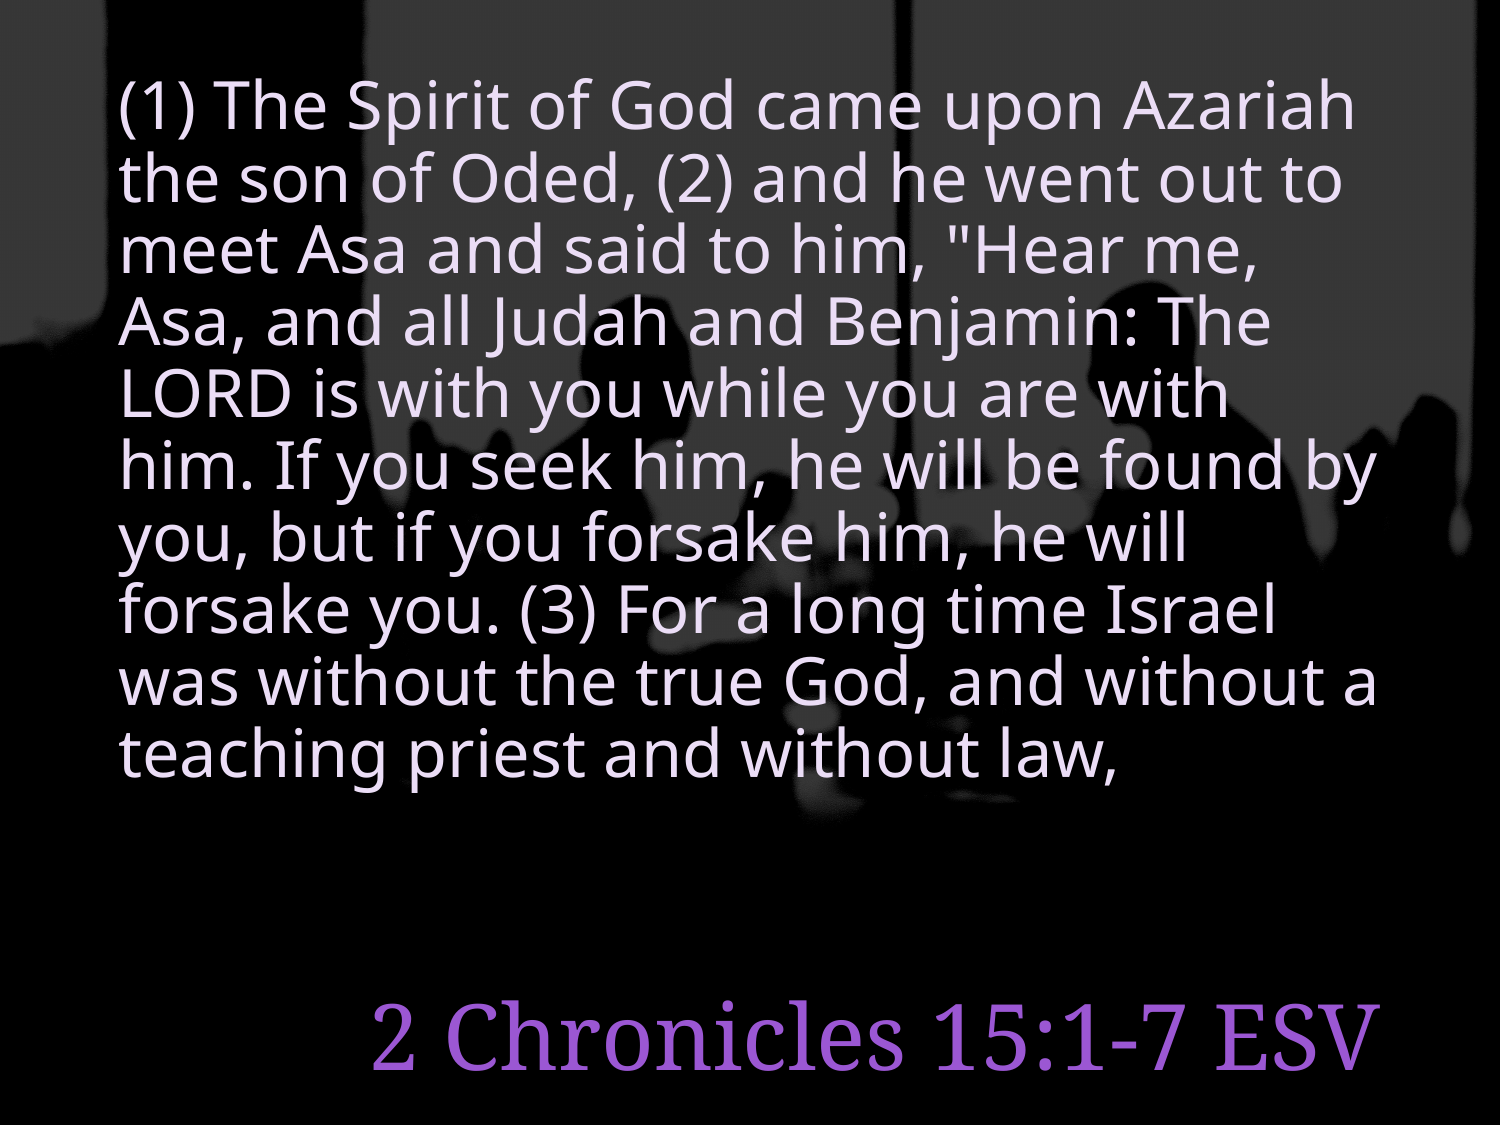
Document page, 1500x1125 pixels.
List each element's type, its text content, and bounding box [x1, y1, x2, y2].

picture [0, 0, 1500, 1125]
title 2 Chronicles 15:1-7 ESV [103, 965, 1397, 1116]
list (1) The Spirit of God came upon Azariah the son of Oded, (2) and he went out to meet Asa and said to him, "Hear me, Asa, and all Judah and Benjamin: The LORD is with you while you are with him. If you seek him, he will be found by you, but if you forsake him, he will forsake you. (3) For a long time Israel was without the true God, and without a teaching priest and without law, [103, 65, 1397, 932]
